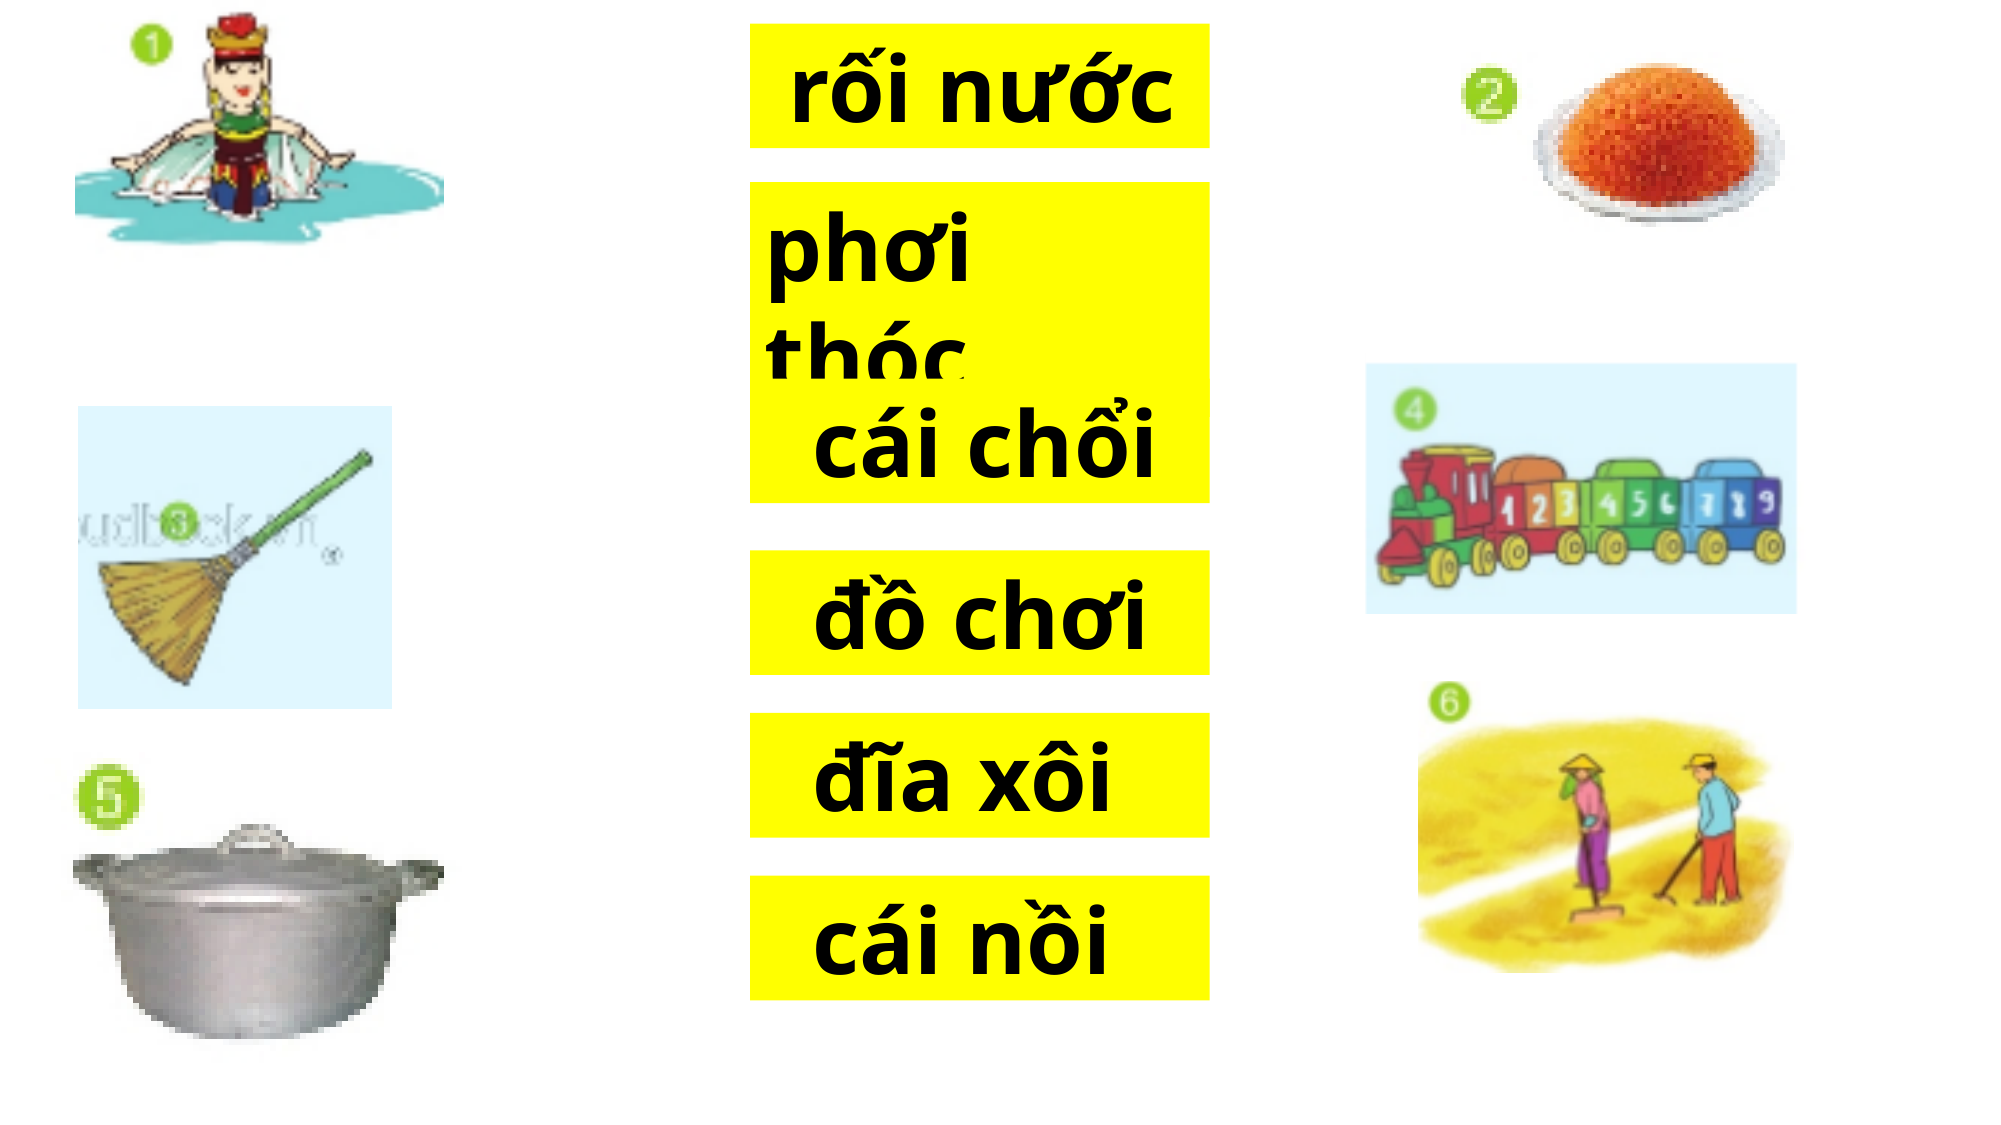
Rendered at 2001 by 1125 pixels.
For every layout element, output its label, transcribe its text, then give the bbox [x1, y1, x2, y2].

text_box phơi thóc [750, 182, 1210, 378]
text_box rối nước [750, 23, 1210, 149]
text_box đồ chơi [750, 550, 1210, 675]
picture [75, 0, 444, 288]
text_box cái chổi [750, 378, 1210, 504]
picture [1364, 353, 1806, 614]
picture [44, 741, 474, 1069]
picture [1461, 16, 1806, 243]
text_box cái nồi [750, 875, 1210, 1001]
picture [1417, 681, 1794, 974]
text_box đĩa xôi [750, 712, 1210, 838]
picture [77, 405, 392, 709]
